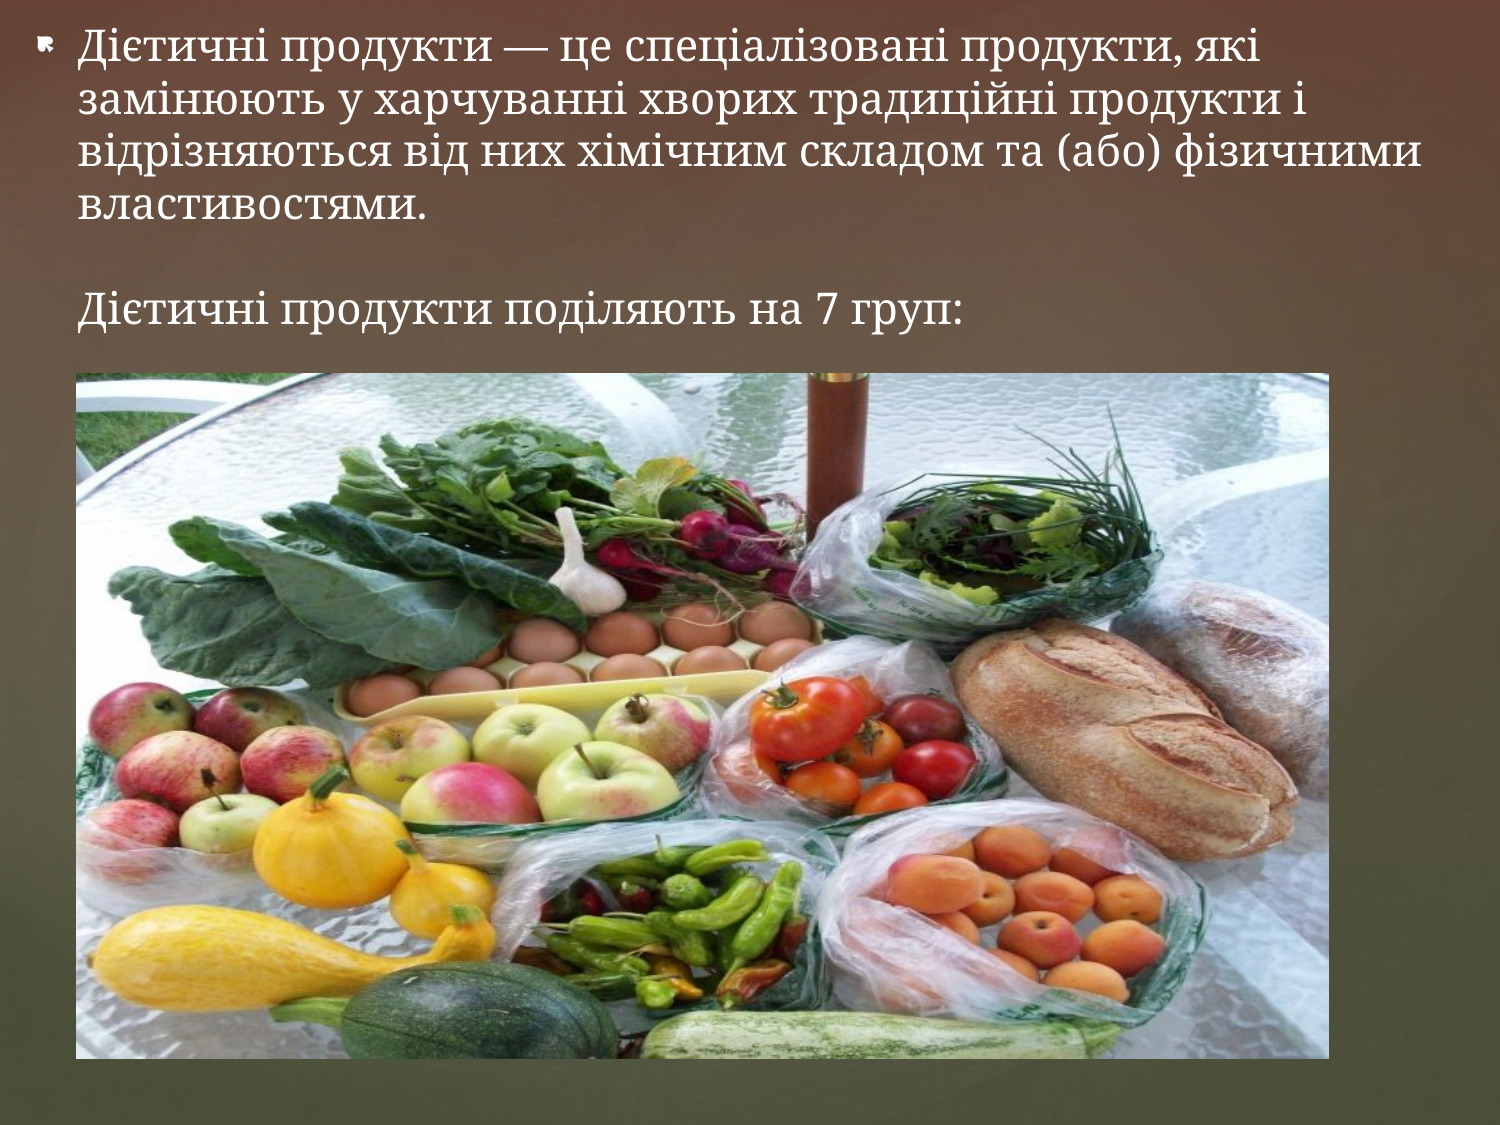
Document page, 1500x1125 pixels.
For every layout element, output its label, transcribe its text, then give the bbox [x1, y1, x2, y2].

list Дієтичні продукти — це спеціалізовані продукти, які замінюють у харчуванні хворих традиційні продукти і відрізняються від них хімічним складом та (або) фізичними властивостями. Дієтичні продукти поділяють на 7 груп: [17, 0, 1500, 457]
picture [76, 372, 1330, 1060]
